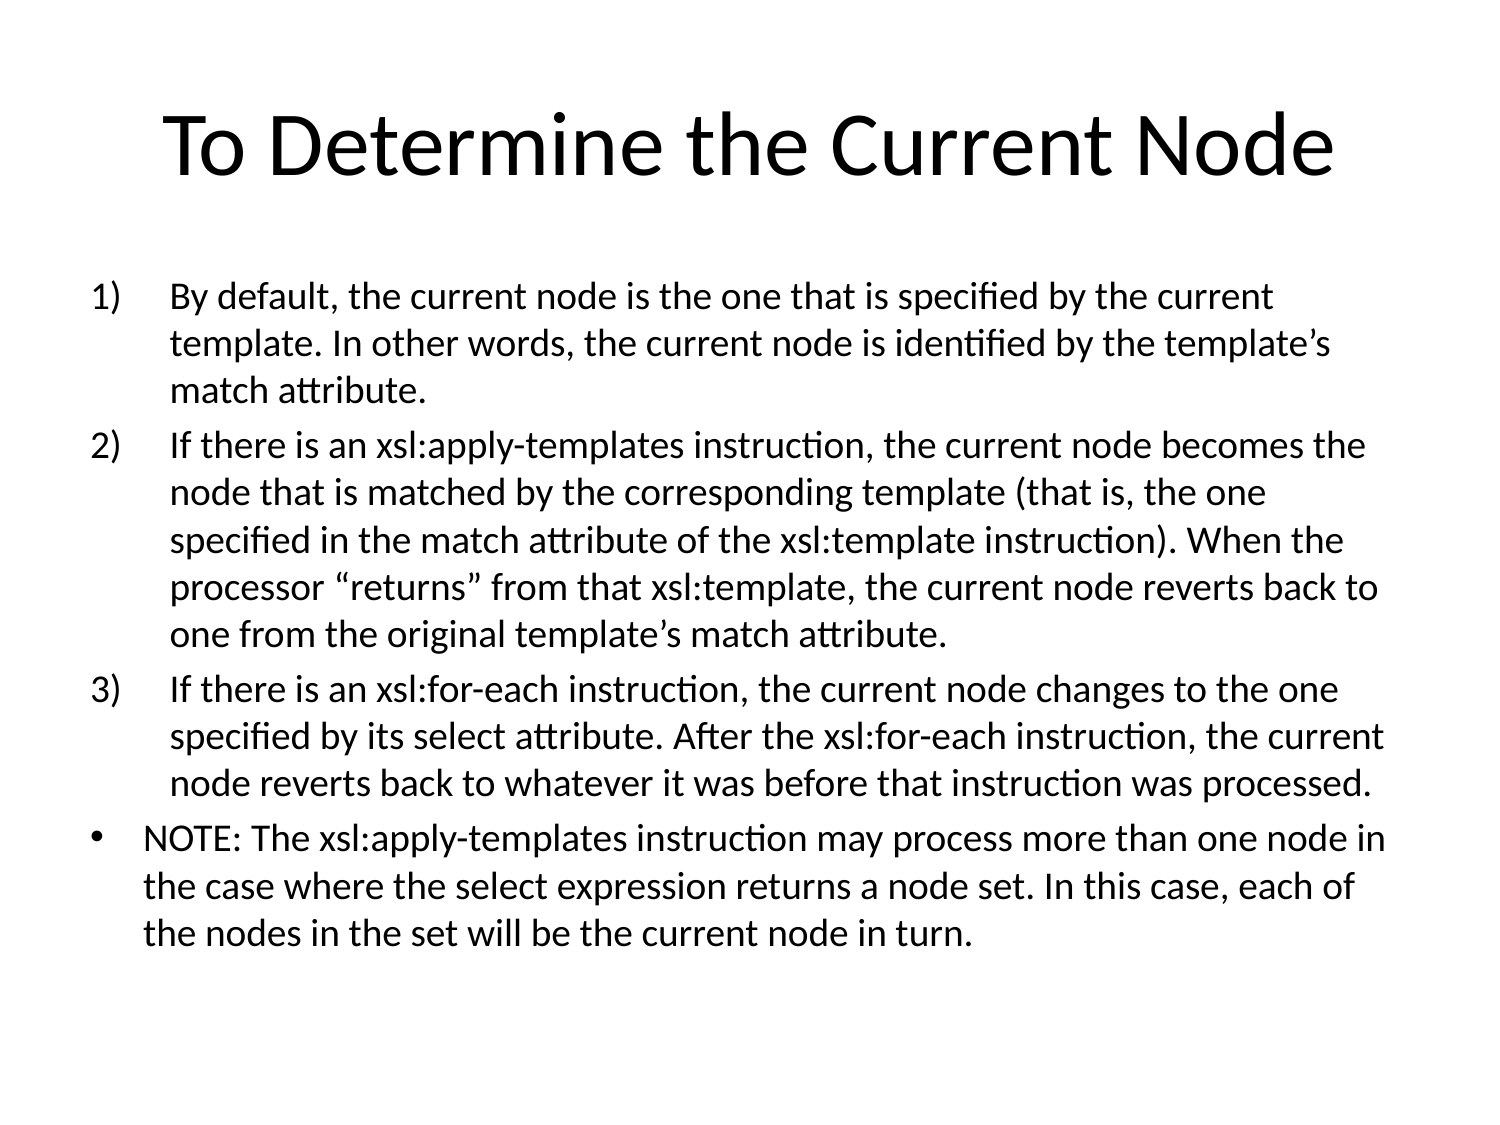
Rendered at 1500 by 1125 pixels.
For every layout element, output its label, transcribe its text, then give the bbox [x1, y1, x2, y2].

list By default, the current node is the one that is specified by the current template. In other words, the current node is identified by the template’s match attribute. If there is an xsl:apply-templates instruction, the current node becomes the node that is matched by the corresponding template (that is, the one specified in the match attribute of the xsl:template instruction). When the processor “returns” from that xsl:template, the current node reverts back to one from the original template’s match attribute. If there is an xsl:for-each instruction, the current node changes to the one specified by its select attribute. After the xsl:for-each instruction, the current node reverts back to whatever it was before that instruction was processed. NOTE: The xsl:apply-templates instruction may process more than one node in the case where the select expression returns a node set. In this case, each of the nodes in the set will be the current node in turn. [75, 262, 1425, 1005]
title To Determine the Current Node [75, 45, 1425, 233]
